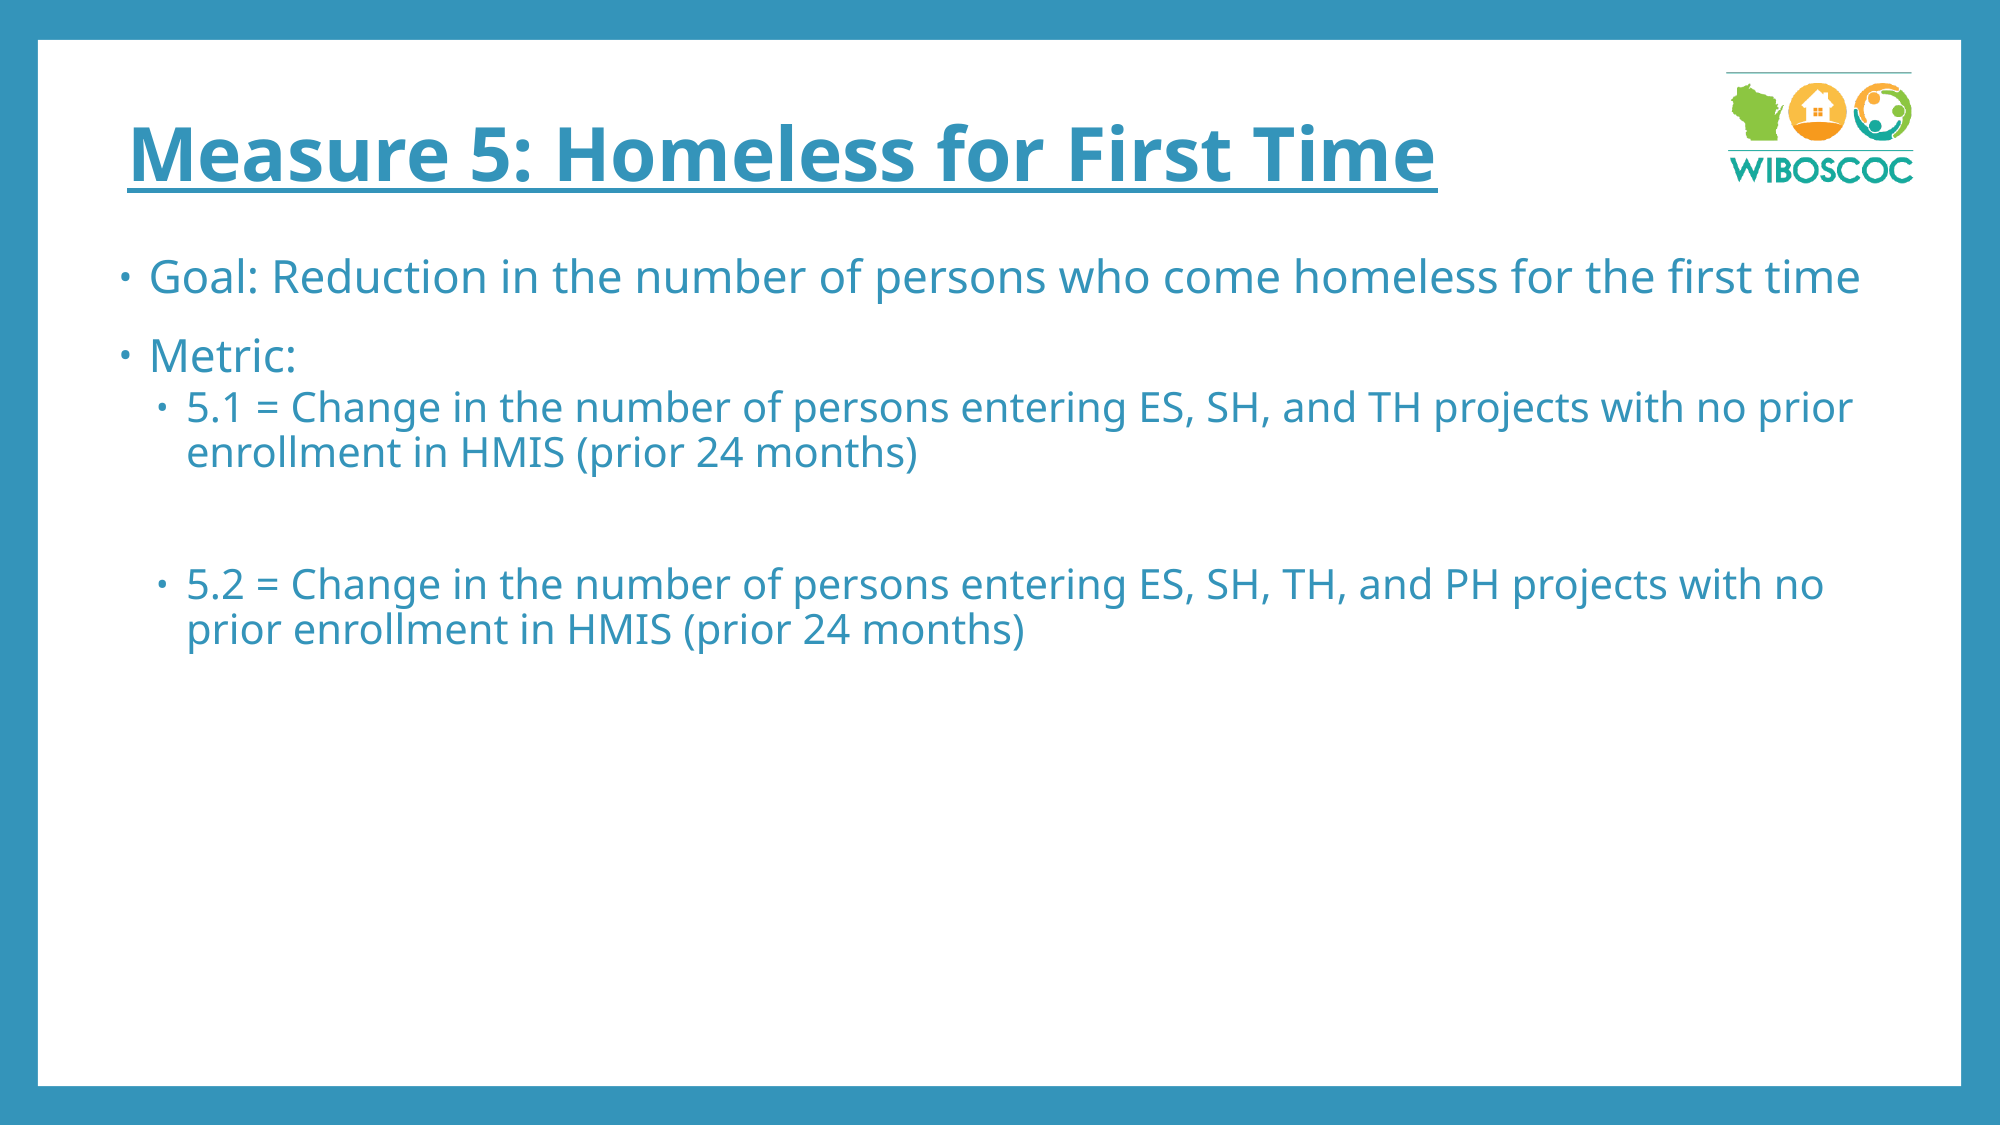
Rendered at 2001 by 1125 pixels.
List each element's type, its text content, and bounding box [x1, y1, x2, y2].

title Measure 5: Homeless for First Time [112, 99, 1522, 216]
picture [1718, 54, 1923, 206]
list Goal: Reduction in the number of persons who come homeless for the first time Metric: 5.1 = Change in the number of persons entering ES, SH, and TH projects with no prior enrollment in HMIS (prior 24 months) 5.2 = Change in the number of persons entering ES, SH, TH, and PH projects with no prior enrollment in HMIS (prior 24 months) [96, 246, 1929, 1071]
